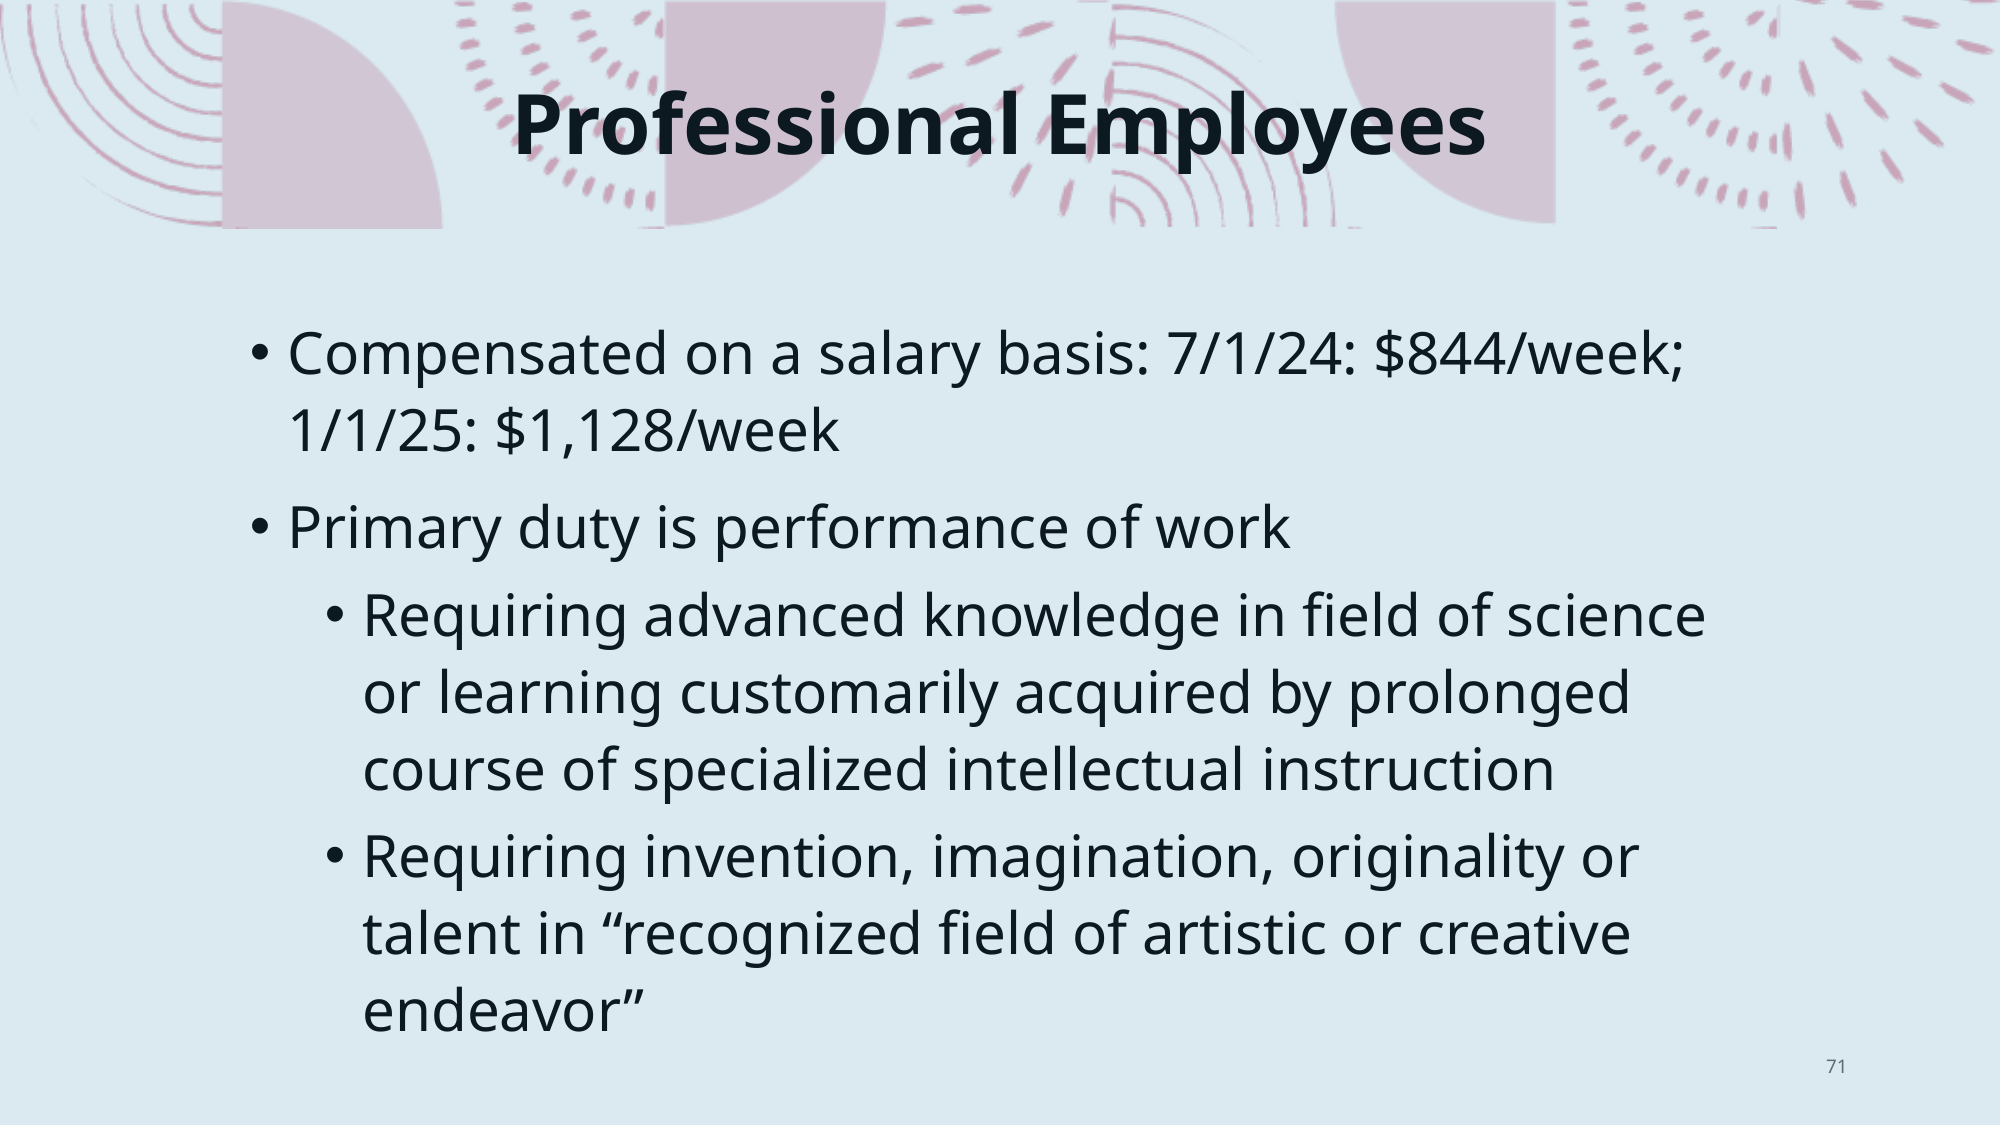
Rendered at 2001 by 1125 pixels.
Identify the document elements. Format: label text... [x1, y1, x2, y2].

title Professional Employees [104, 27, 1896, 216]
list Compensated on a salary basis: 7/1/24: $844/week; 1/1/25: $1,128/week Primary duty is performance of work Requiring advanced knowledge in field of science or learning customarily acquired by prolonged course of specialized intellectual instruction Requiring invention, imagination, originality or talent in “recognized field of artistic or creative endeavor” [234, 301, 1765, 1125]
slide_number 71 [1765, 1037, 1863, 1098]
